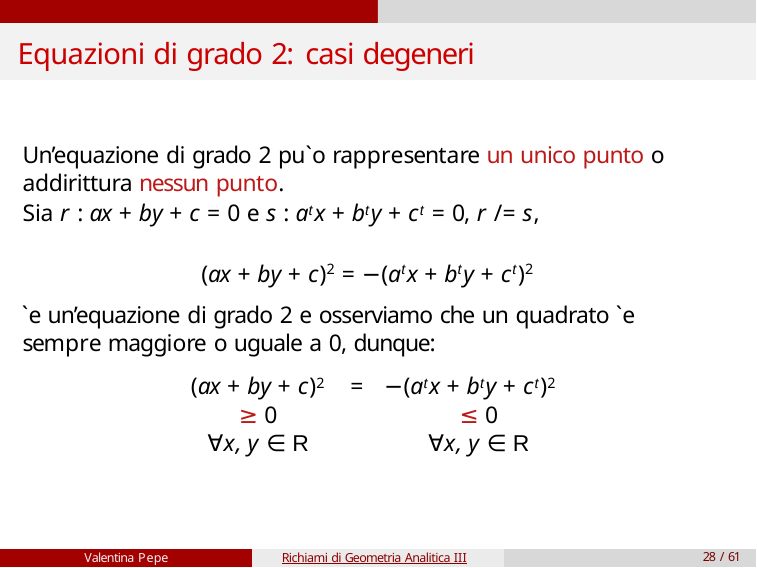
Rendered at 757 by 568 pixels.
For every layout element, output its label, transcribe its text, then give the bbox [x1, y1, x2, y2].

footer Richiami di Geometria Analitica III [279, 549, 477, 568]
text_box 28 / 61 [700, 549, 747, 565]
slide_number Valentina Pepe [82, 549, 170, 568]
text_box [503, 548, 756, 567]
text_box (ax + by + c)2 ≥ 0 ∀x, y ∈ R [184, 369, 331, 457]
text_box [0, 548, 251, 567]
text_box Un’equazione di grado 2 pu`o rappresentare un unico punto o addirittura nessun punto. Sia r : ax + by + c = 0 e s : atx + bty + ct = 0, r /= s, (ax + by + c)2 = −(atx + bty + ct)2 `e un’equazione di grado 2 e osserviamo che un quadrato `e sempre maggiore o uguale a 0, dunque: [19, 140, 711, 357]
text_box [0, 22, 756, 81]
text_box = −(atx + bty + ct)2 ≤ 0 ∀x, y ∈ R [348, 369, 571, 457]
text_box [251, 548, 503, 567]
title Equazioni di grado 2: casi degeneri [15, 35, 741, 131]
